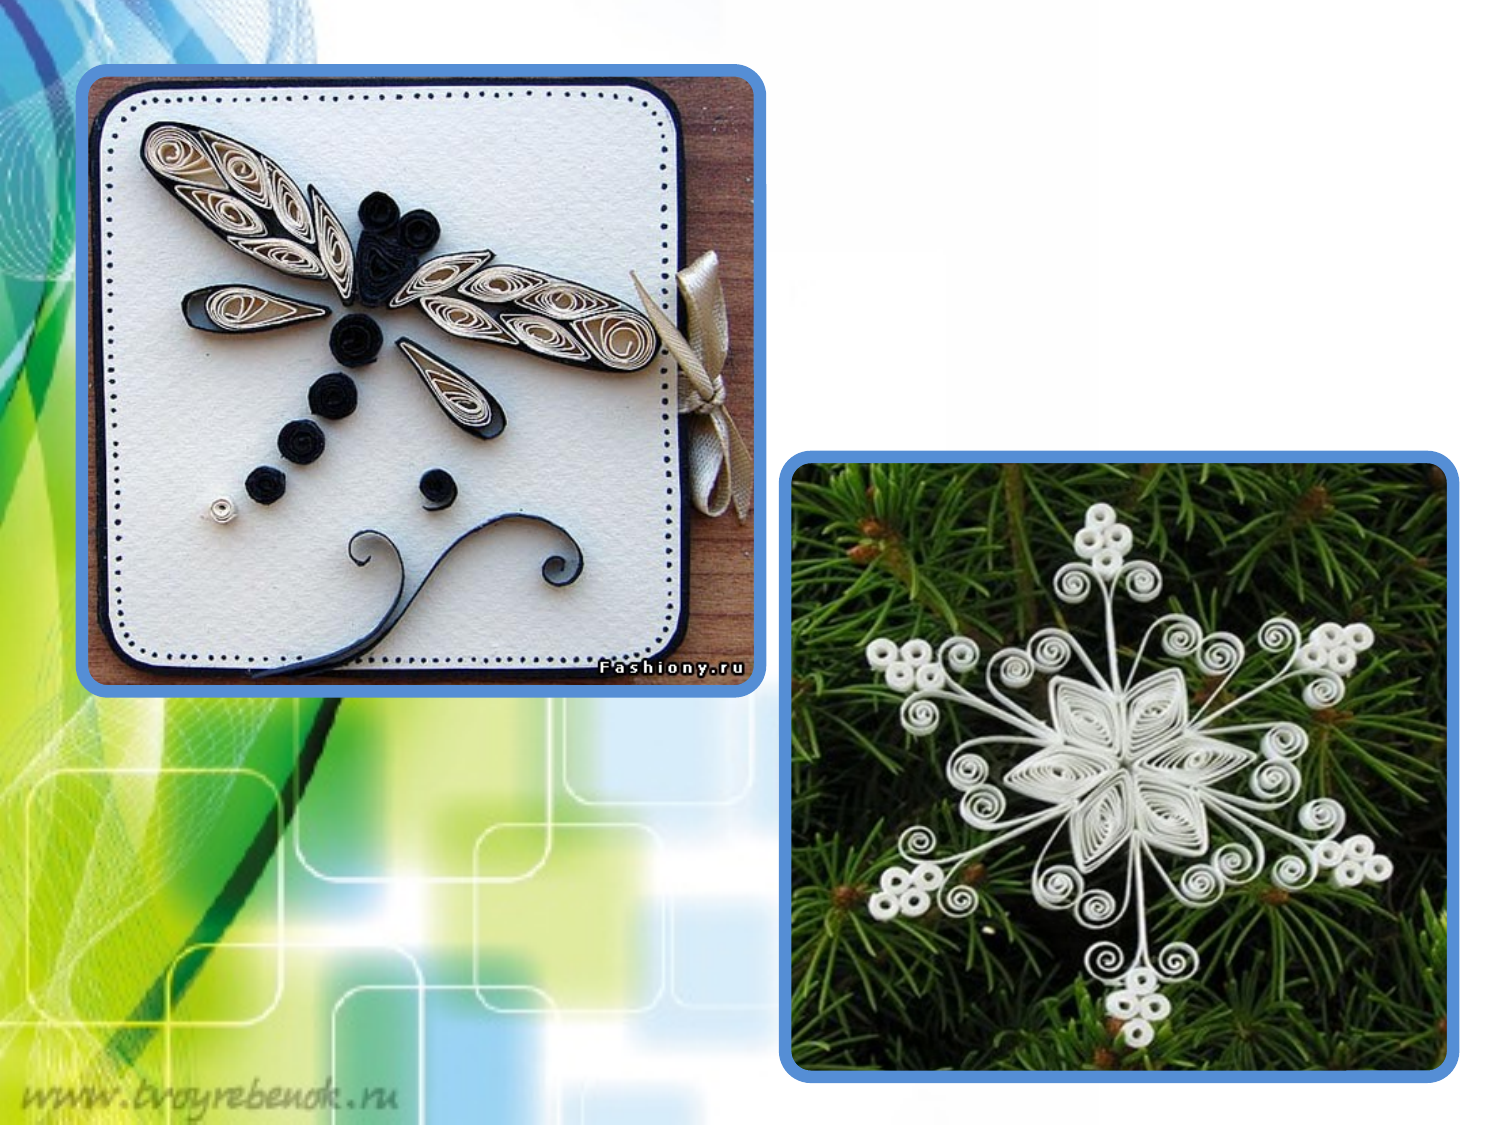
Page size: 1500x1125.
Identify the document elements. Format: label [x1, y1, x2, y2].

list [81, 70, 761, 692]
picture [0, 0, 1500, 1125]
